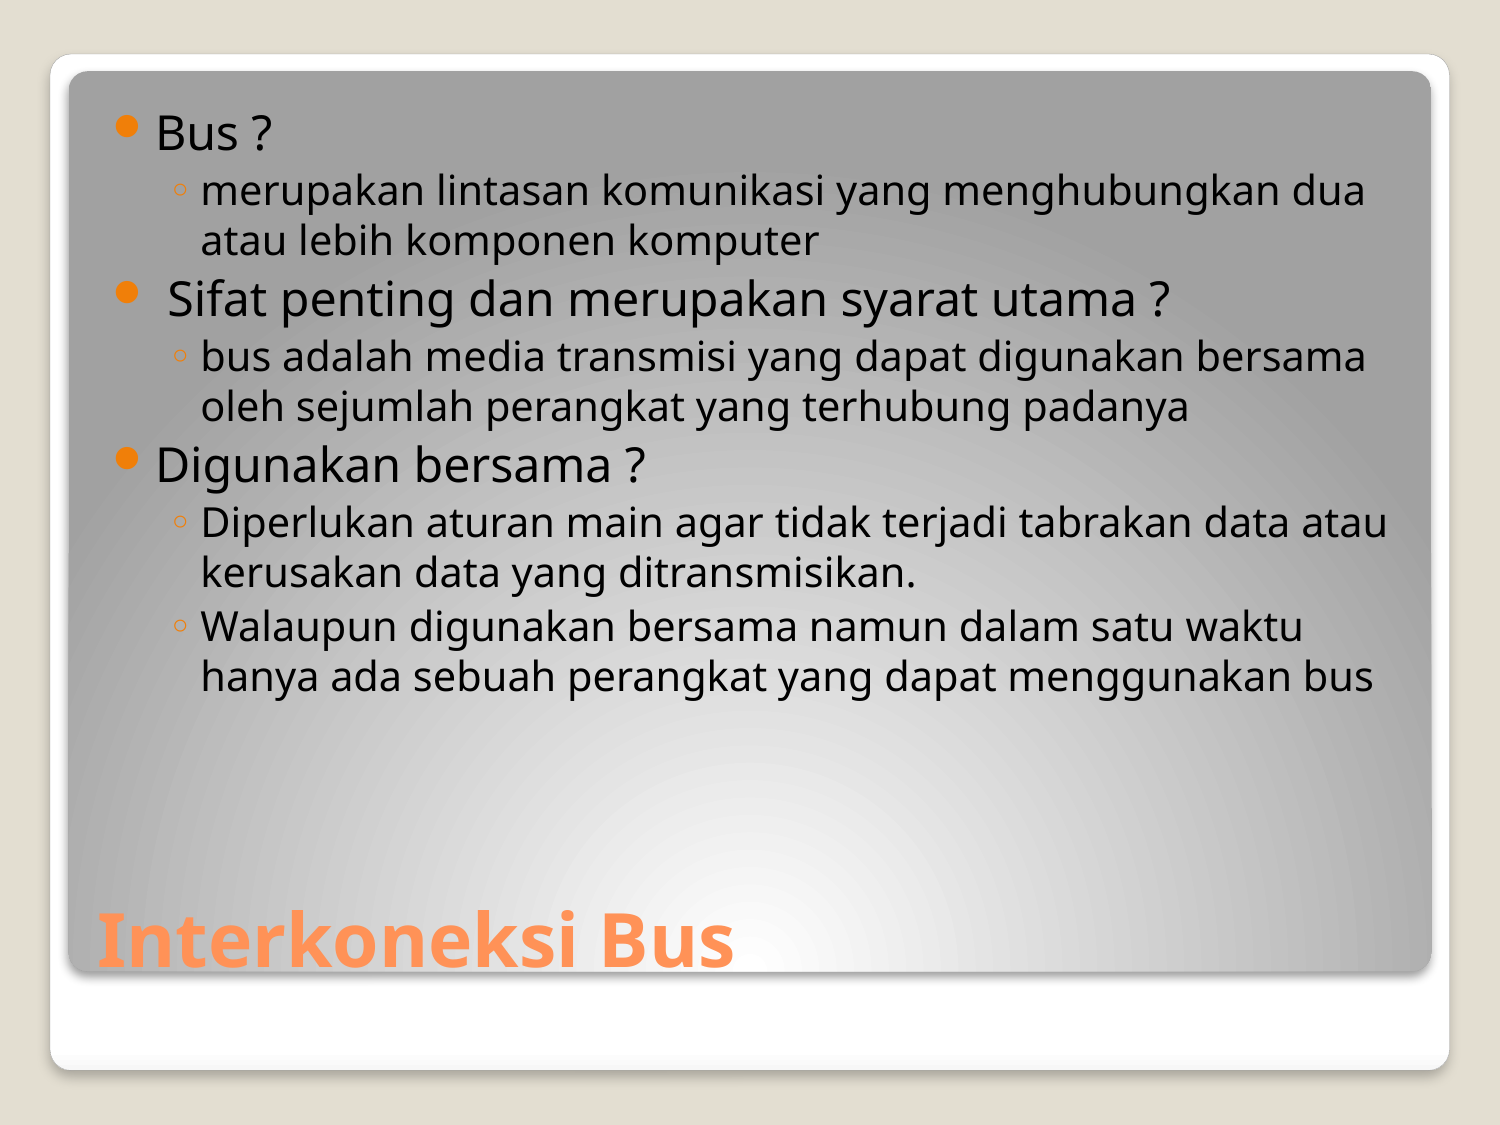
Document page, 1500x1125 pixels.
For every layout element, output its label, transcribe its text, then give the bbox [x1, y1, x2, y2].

list Bus ? merupakan lintasan komunikasi yang menghubungkan dua atau lebih komponen komputer Sifat penting dan merupakan syarat utama ? bus adalah media transmisi yang dapat digunakan bersama oleh sejumlah perangkat yang terhubung padanya Digunakan bersama ? Diperlukan aturan main agar tidak terjadi tabrakan data atau kerusakan data yang ditransmisikan. Walaupun digunakan bersama namun dalam satu waktu hanya ada sebuah perangkat yang dapat menggunakan bus [82, 86, 1425, 774]
title Interkoneksi Bus [82, 817, 1425, 990]
